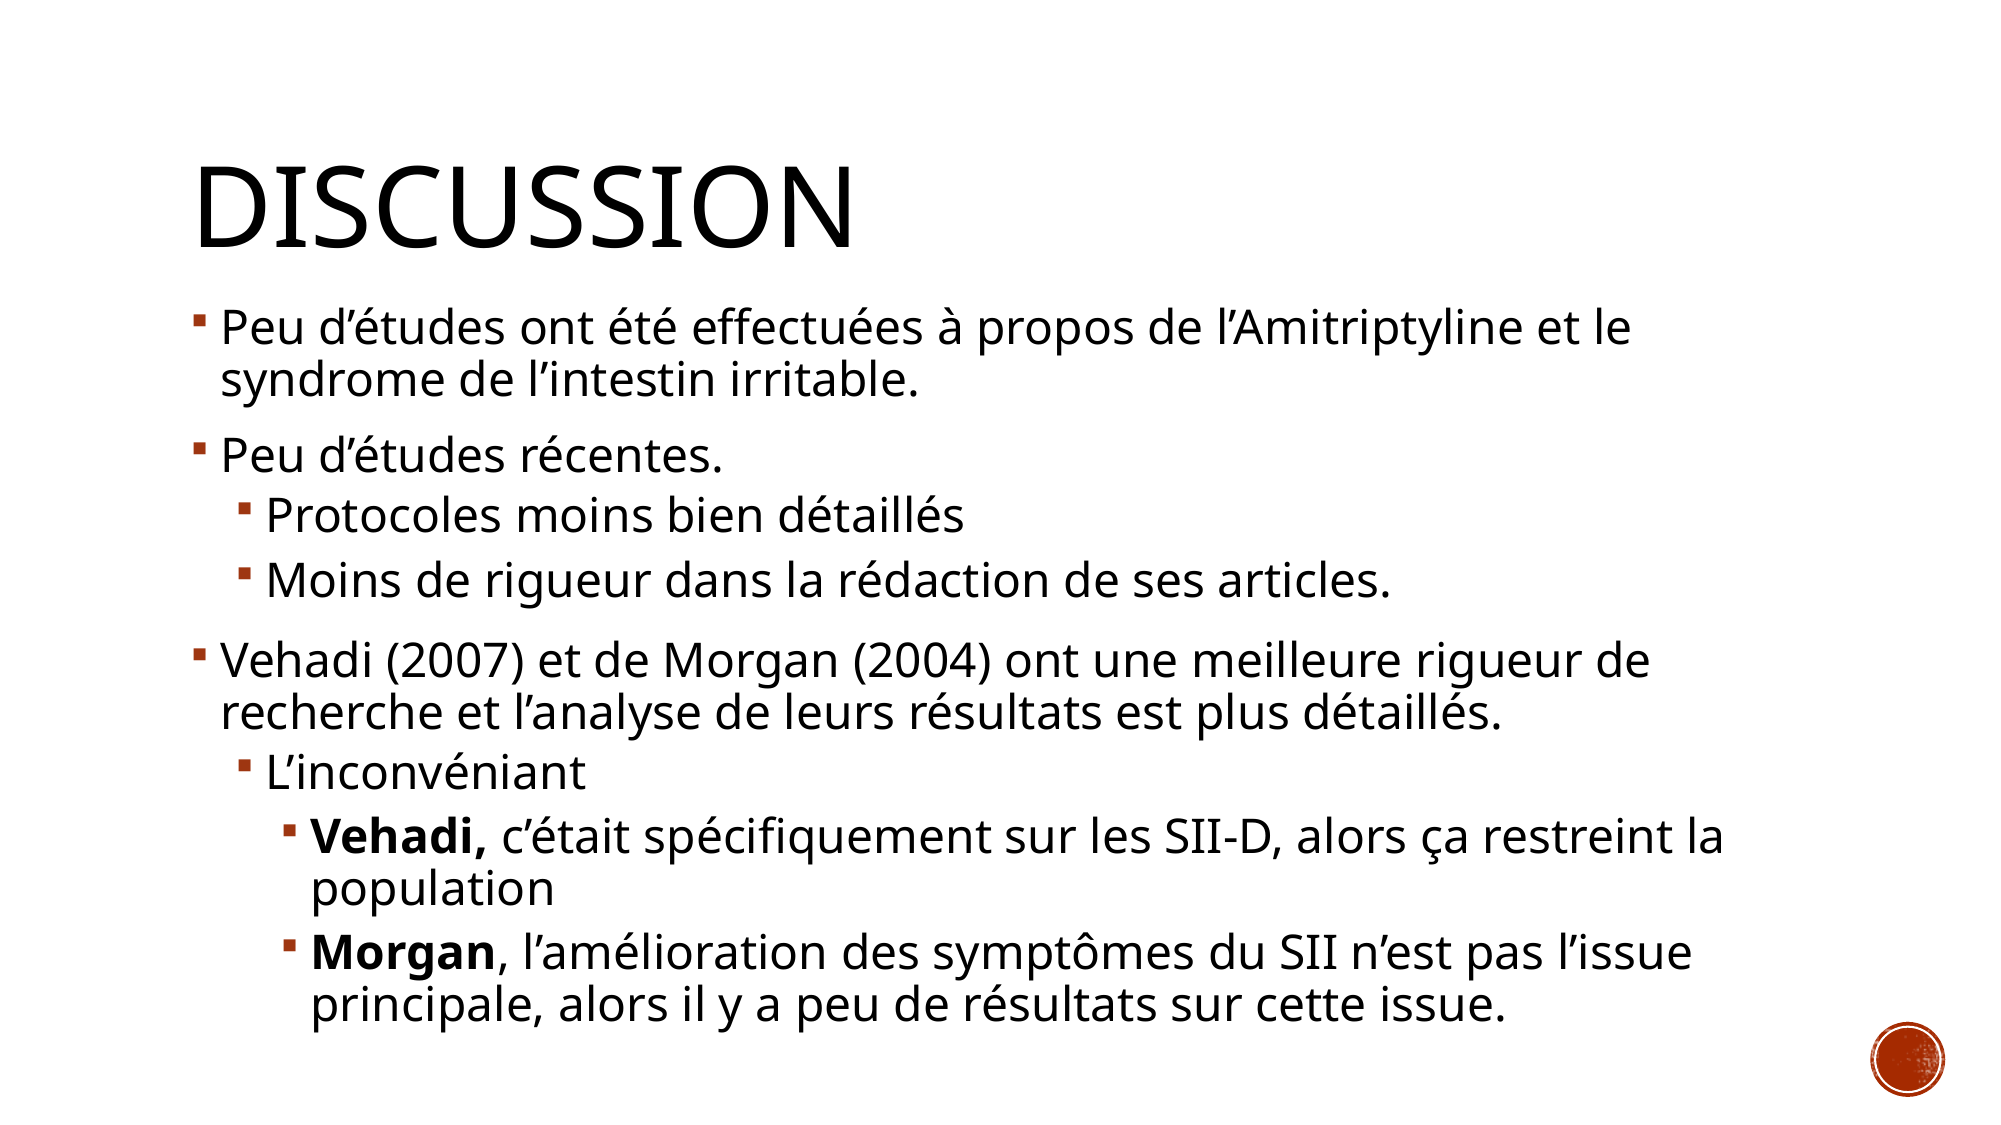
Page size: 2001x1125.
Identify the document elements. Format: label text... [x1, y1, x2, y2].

title Discussion [175, 79, 1826, 295]
list Peu d’études ont été effectuées à propos de l’Amitriptyline et le syndrome de l’intestin irritable. Peu d’études récentes. Protocoles moins bien détaillés Moins de rigueur dans la rédaction de ses articles. Vehadi (2007) et de Morgan (2004) ont une meilleure rigueur de recherche et l’analyse de leurs résultats est plus détaillés. L’inconvéniant Vehadi, c’était spécifiquement sur les SII-D, alors ça restreint la population Morgan, l’amélioration des symptômes du SII n’est pas l’issue principale, alors il y a peu de résultats sur cette issue. [175, 295, 1826, 1076]
